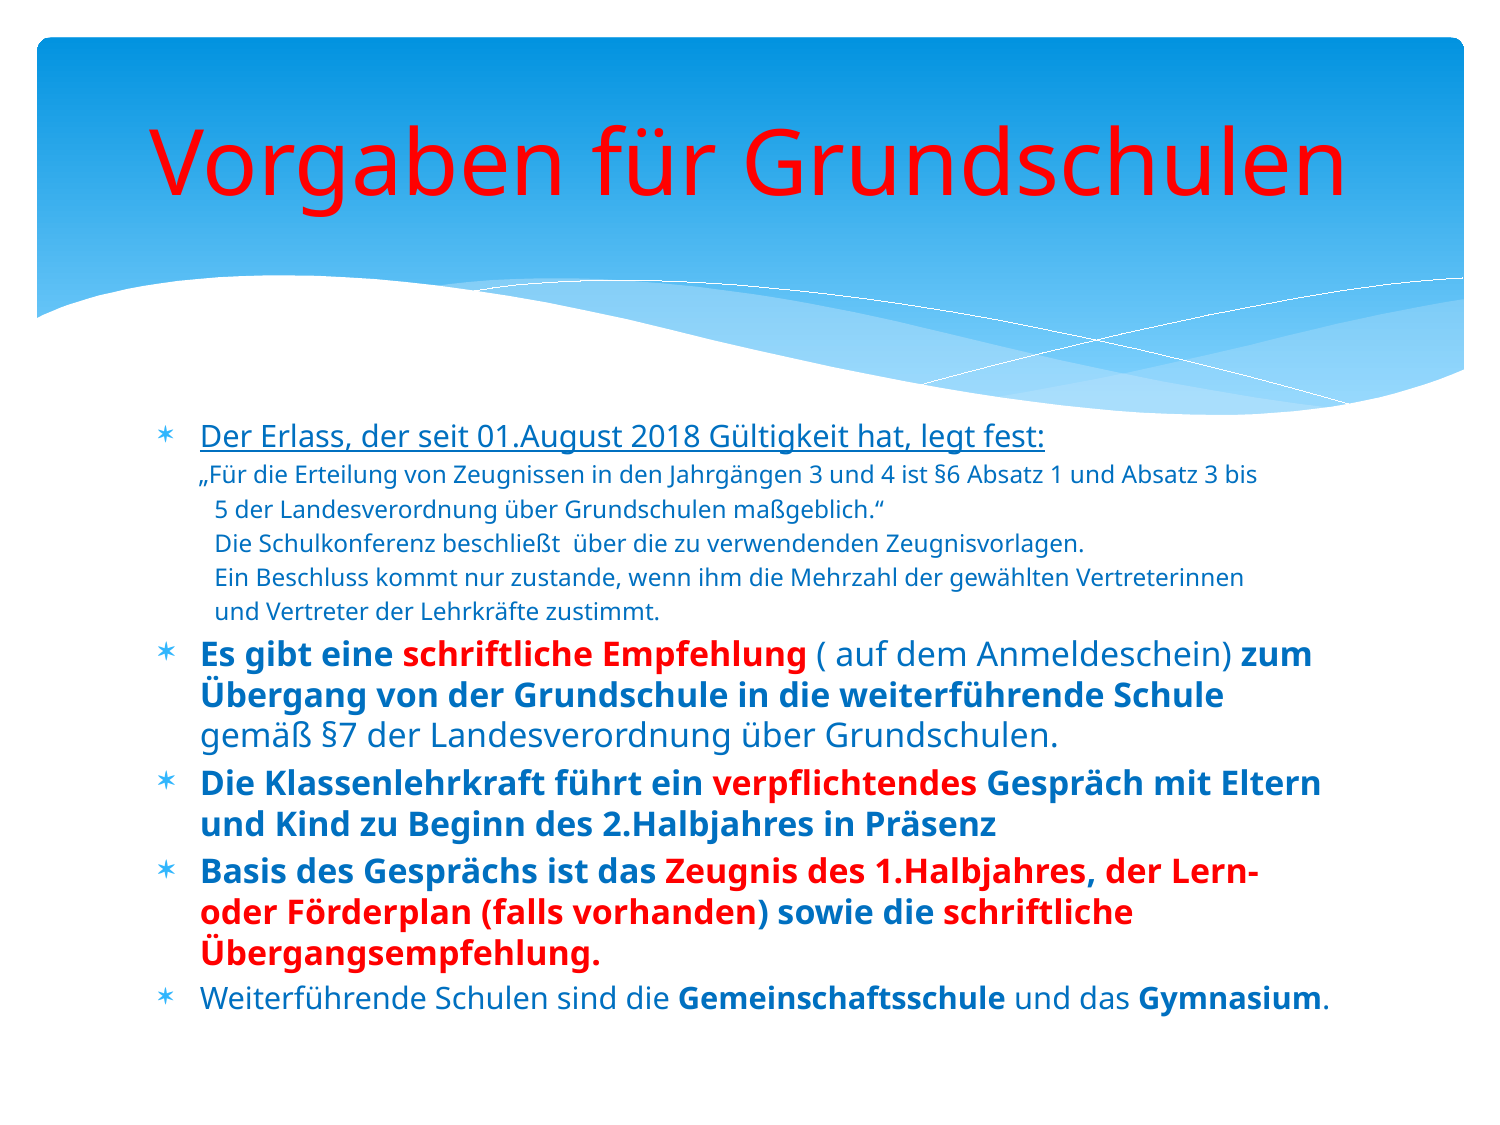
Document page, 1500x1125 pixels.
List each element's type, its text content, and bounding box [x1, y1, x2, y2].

list Der Erlass, der seit 01.August 2018 Gültigkeit hat, legt fest: „Für die Erteilung von Zeugnissen in den Jahrgängen 3 und 4 ist §6 Absatz 1 und Absatz 3 bis 5 der Landesverordnung über Grundschulen maßgeblich.“ Die Schulkonferenz beschließt über die zu verwendenden Zeugnisvorlagen. Ein Beschluss kommt nur zustande, wenn ihm die Mehrzahl der gewählten Vertreterinnen und Vertreter der Lehrkräfte zustimmt. Es gibt eine schriftliche Empfehlung ( auf dem Anmeldeschein) zum Übergang von der Grundschule in die weiterführende Schule gemäß §7 der Landesverordnung über Grundschulen. Die Klassenlehrkraft führt ein verpflichtendes Gespräch mit Eltern und Kind zu Beginn des 2.Halbjahres in Präsenz Basis des Gesprächs ist das Zeugnis des 1.Halbjahres, der Lern- oder Förderplan (falls vorhanden) sowie die schriftliche Übergangsempfehlung. Weiterführende Schulen sind die Gemeinschaftsschule und das Gymnasium. [143, 408, 1359, 1035]
title Vorgaben für Grundschulen [75, 55, 1425, 261]
